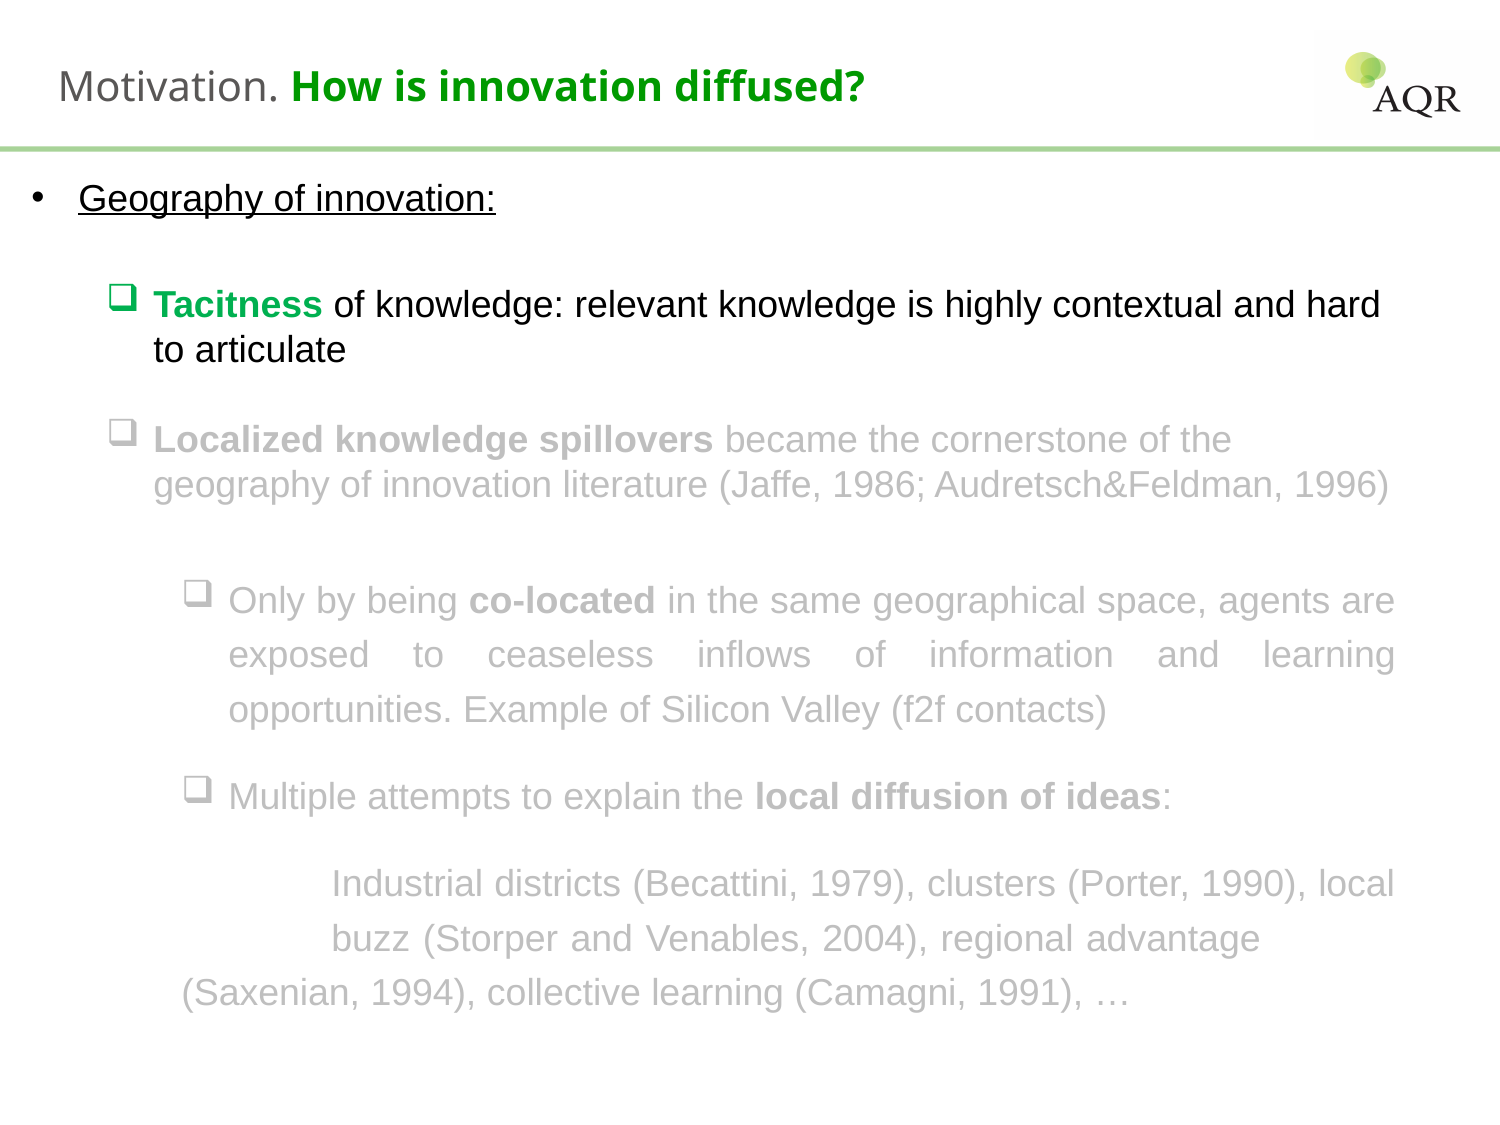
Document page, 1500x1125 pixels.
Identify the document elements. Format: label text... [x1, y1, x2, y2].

text_box Geography of innovation: Tacitness of knowledge: relevant knowledge is highly contextual and hard to articulate Localized knowledge spillovers became the cornerstone of the geography of innovation literature (Jaffe, 1986; Audretsch&Feldman, 1996) Only by being co-located in the same geographical space, agents are exposed to ceaseless inflows of information and learning opportunities. Example of Silicon Valley (f2f contacts) Multiple attempts to explain the local diffusion of ideas: Industrial districts (Becattini, 1979), clusters (Porter, 1990), local buzz (Storper and Venables, 2004), regional advantage (Saxenian, 1994), collective learning (Camagni, 1991), … [16, 157, 1411, 1125]
picture [1314, 30, 1500, 140]
text_box Motivation. How is innovation diffused? [42, 52, 1309, 117]
